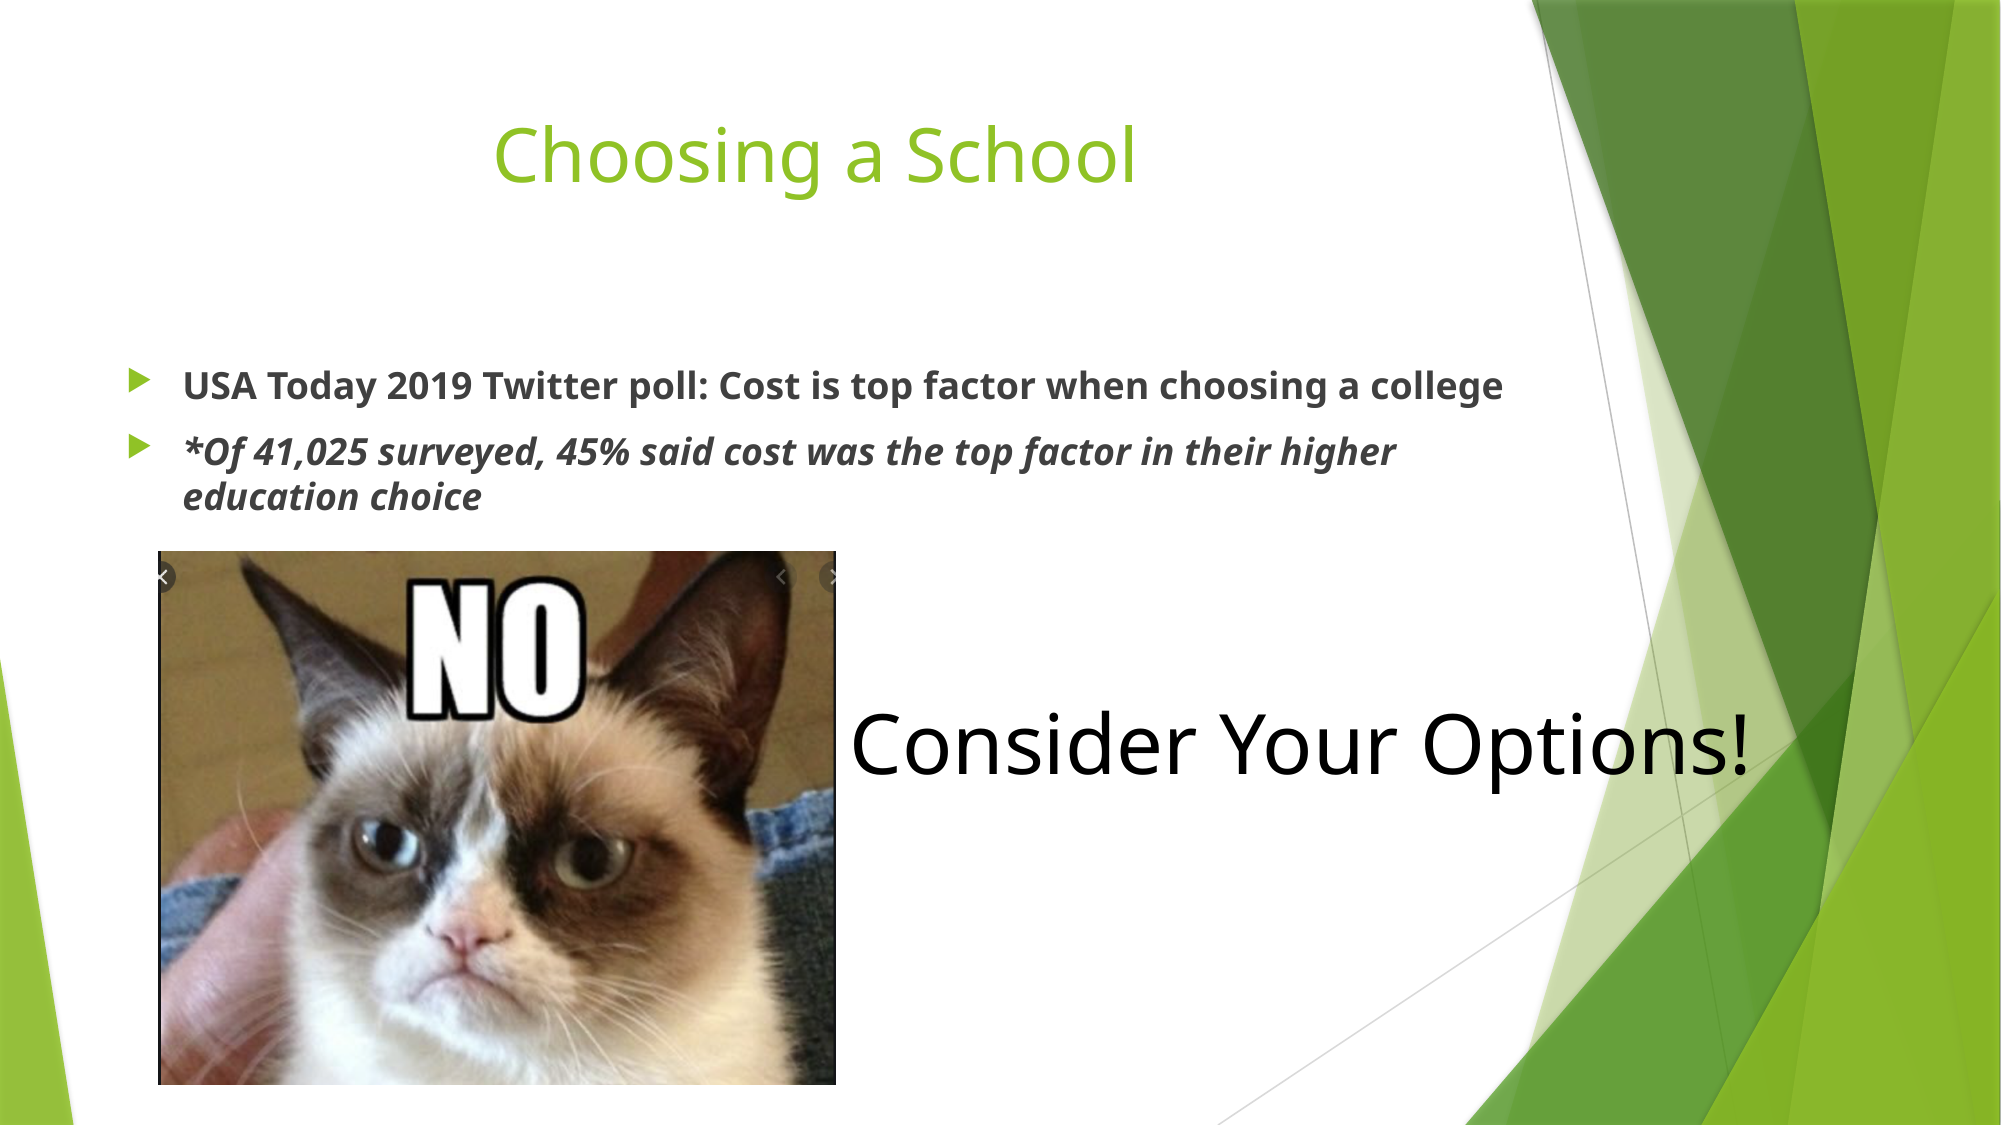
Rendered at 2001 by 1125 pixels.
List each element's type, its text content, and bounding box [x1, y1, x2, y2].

title Choosing a School [111, 99, 1522, 240]
list USA Today 2019 Twitter poll: Cost is top factor when choosing a college *Of 41,025 surveyed, 45% said cost was the top factor in their higher education choice [111, 354, 1522, 992]
text_box Consider Your Options! [841, 584, 1821, 799]
picture [158, 551, 836, 1086]
